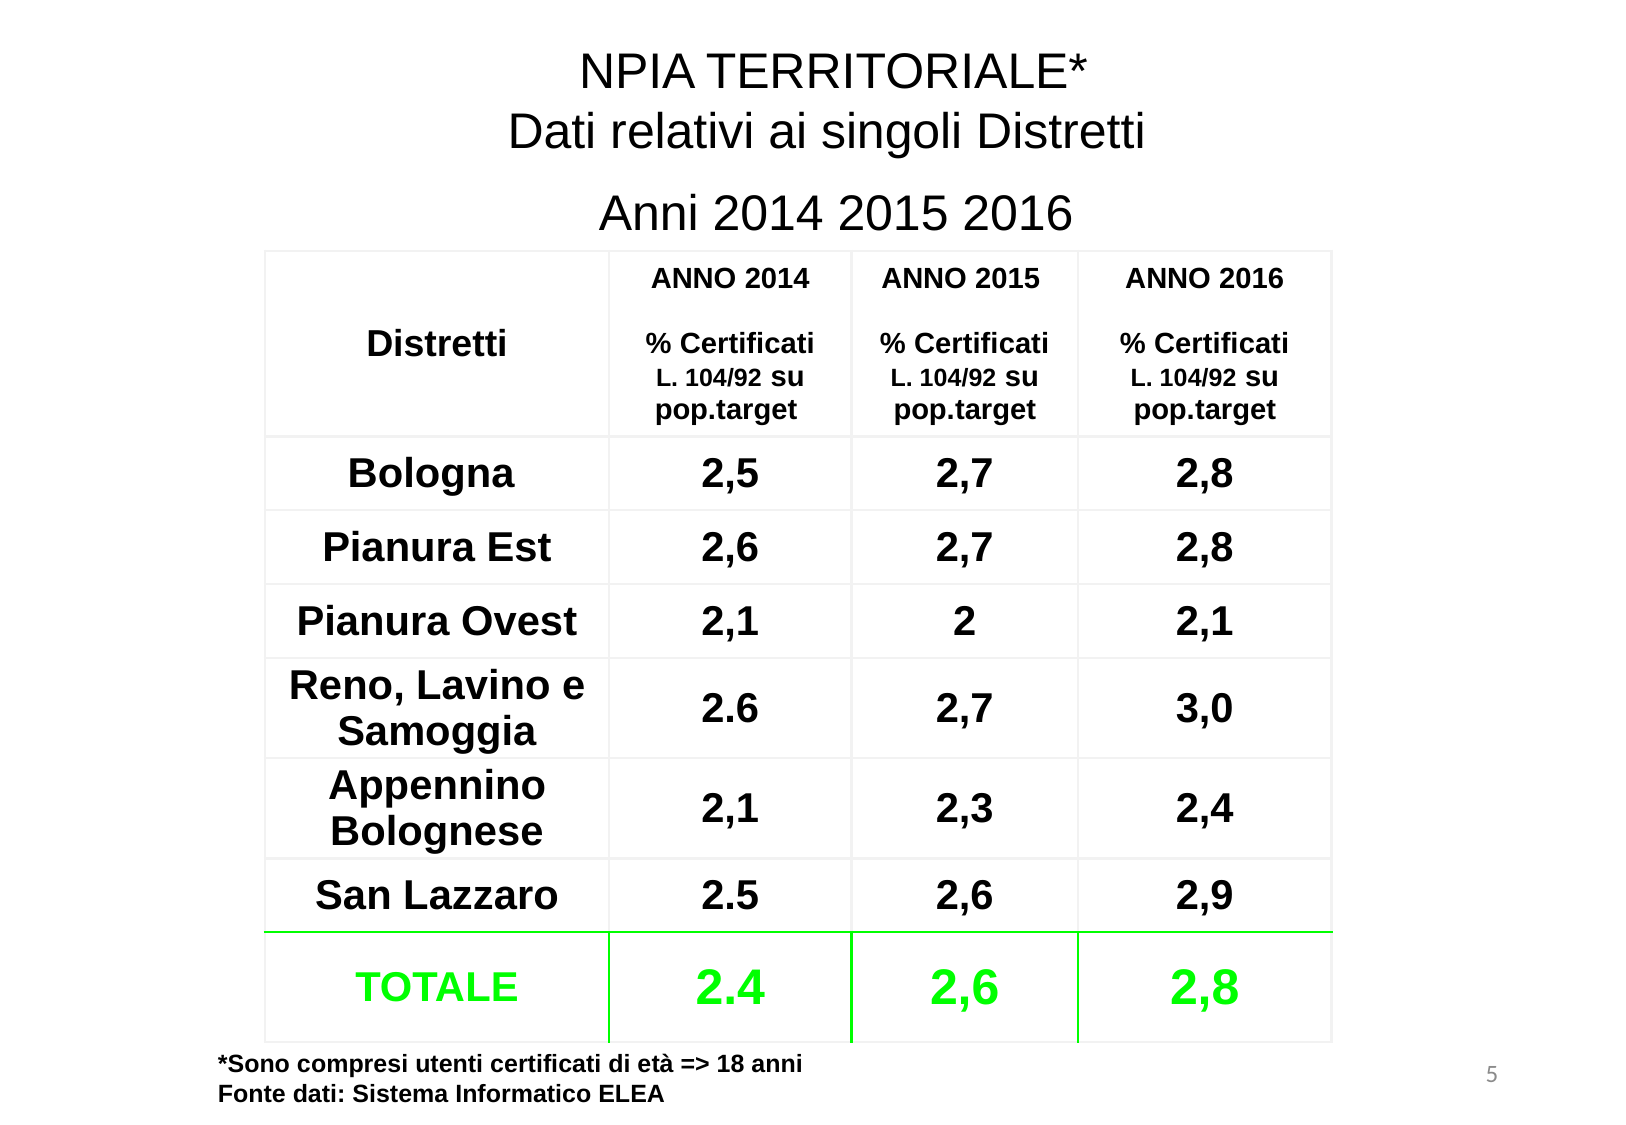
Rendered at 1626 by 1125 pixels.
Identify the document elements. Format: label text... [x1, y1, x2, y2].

table_cell Pianura Ovest [266, 585, 608, 657]
table_cell 2,9 [1079, 860, 1330, 931]
table_cell 2,7 [853, 659, 1077, 757]
table_cell 2,8 [1079, 511, 1330, 583]
table_cell 2,4 [1079, 759, 1330, 857]
table_header Distretti [266, 252, 608, 435]
table_header ANNO 2014 % Certificati L. 104/92 su pop.target [610, 252, 850, 435]
text_box Anni 2014 2015 2016 [250, 172, 1422, 248]
table_cell 2,1 [610, 585, 850, 657]
table_cell Reno, Lavino e Samoggia [266, 659, 608, 757]
table_cell 2,3 [853, 759, 1077, 857]
table_cell 2,5 [610, 438, 850, 509]
text_box NPIA TERRITORIALE* Dati relativi ai singoli Distretti [421, 30, 1247, 166]
table_header ANNO 2015 % Certificati L. 104/92 su pop.target [853, 252, 1077, 435]
table_header ANNO 2016 % Certificati L. 104/92 su pop.target [1079, 252, 1330, 435]
table_cell 2.5 [610, 860, 850, 931]
table_cell TOTALE [266, 933, 608, 1040]
table_cell 2,8 [1079, 933, 1330, 1040]
table_cell 2,1 [610, 759, 850, 857]
table_cell 3,0 [1079, 659, 1330, 757]
table_cell 2,1 [1079, 585, 1330, 657]
table_cell 2 [853, 585, 1077, 657]
table_cell 2,6 [853, 933, 1077, 1040]
table_cell San Lazzaro [266, 860, 608, 931]
table_cell 2,8 [1079, 438, 1330, 509]
table_cell Pianura Est [266, 511, 608, 583]
table_cell 2.6 [610, 659, 850, 757]
table_cell Appennino Bolognese [266, 759, 608, 857]
table_cell 2,7 [853, 438, 1077, 509]
table_cell 2,6 [610, 511, 850, 583]
table_cell 2,6 [853, 860, 1077, 931]
slide_number 5 [1147, 1042, 1514, 1103]
text_box *Sono compresi utenti certificati di età => 18 anni Fonte dati: Sistema Informatico ELEA [203, 1040, 1394, 1125]
table_cell Bologna [266, 438, 608, 509]
table_cell 2.4 [610, 933, 850, 1040]
table_cell 2,7 [853, 511, 1077, 583]
